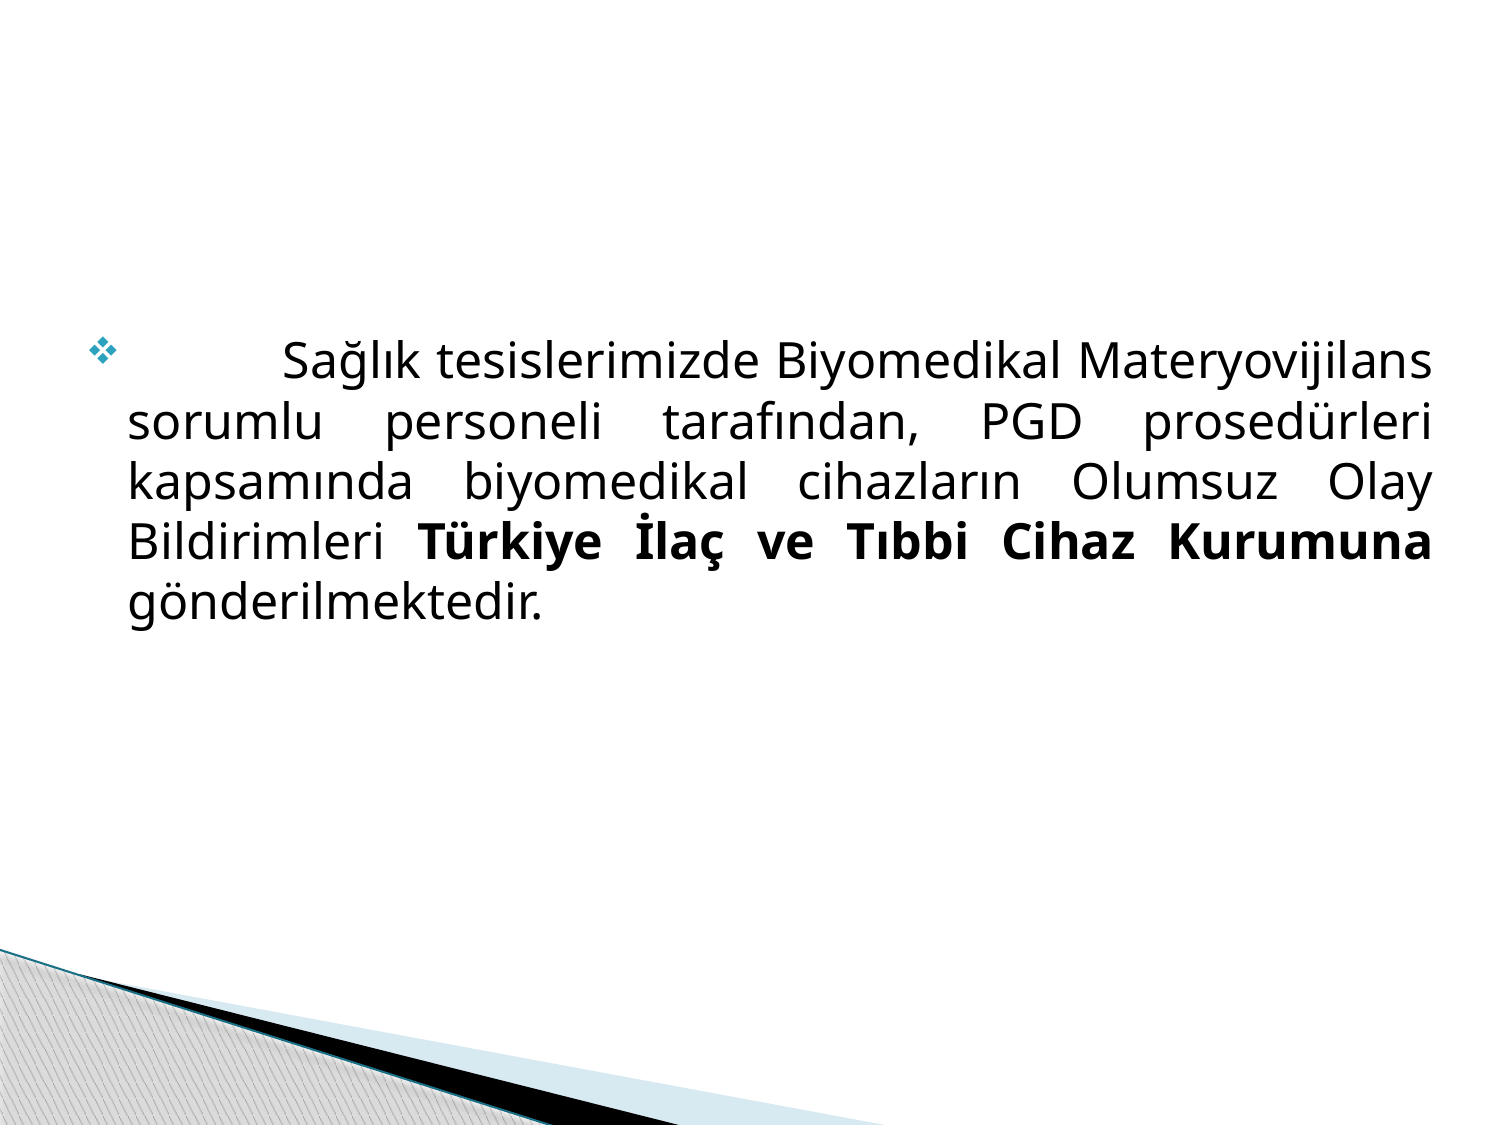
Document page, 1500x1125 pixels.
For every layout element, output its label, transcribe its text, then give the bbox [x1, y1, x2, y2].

list Sağlık tesislerimizde Biyomedikal Materyovijilans sorumlu personeli tarafından, PGD prosedürleri kapsamında biyomedikal cihazların Olumsuz Olay Bildirimleri Türkiye İlaç ve Tıbbi Cihaz Kurumuna gönderilmektedir. [53, 314, 1449, 870]
